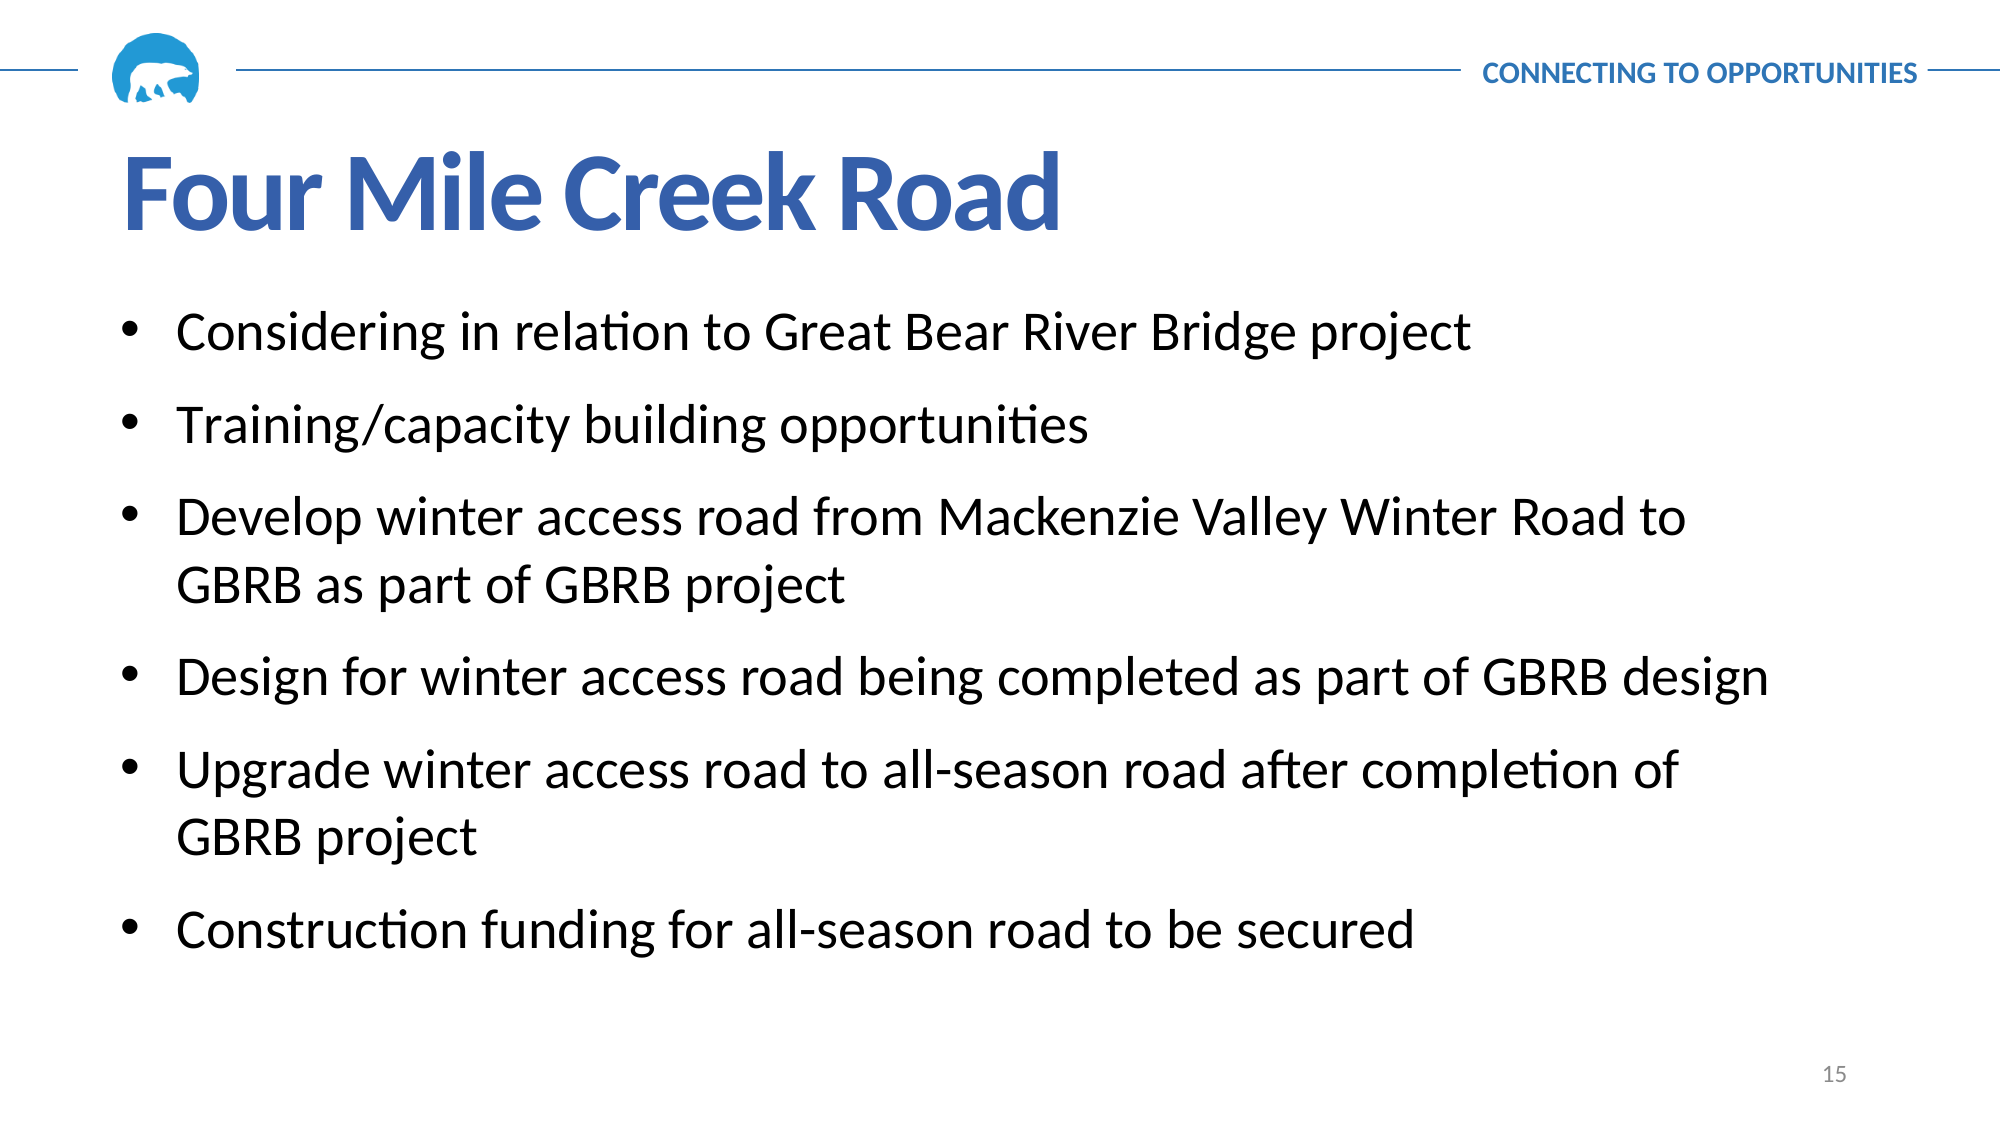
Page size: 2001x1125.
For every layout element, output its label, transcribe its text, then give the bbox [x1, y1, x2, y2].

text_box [78, 33, 1961, 103]
text_box Four Mile Creek Road [107, 110, 2000, 207]
slide_number 15 [1412, 1042, 1863, 1103]
text_box Considering in relation to Great Bear River Bridge project Training/capacity building opportunities Develop winter access road from Mackenzie Valley Winter Road to GBRB as part of GBRB project Design for winter access road being completed as part of GBRB design Upgrade winter access road to all-season road after completion of GBRB project Construction funding for all-season road to be secured [99, 284, 1827, 1040]
